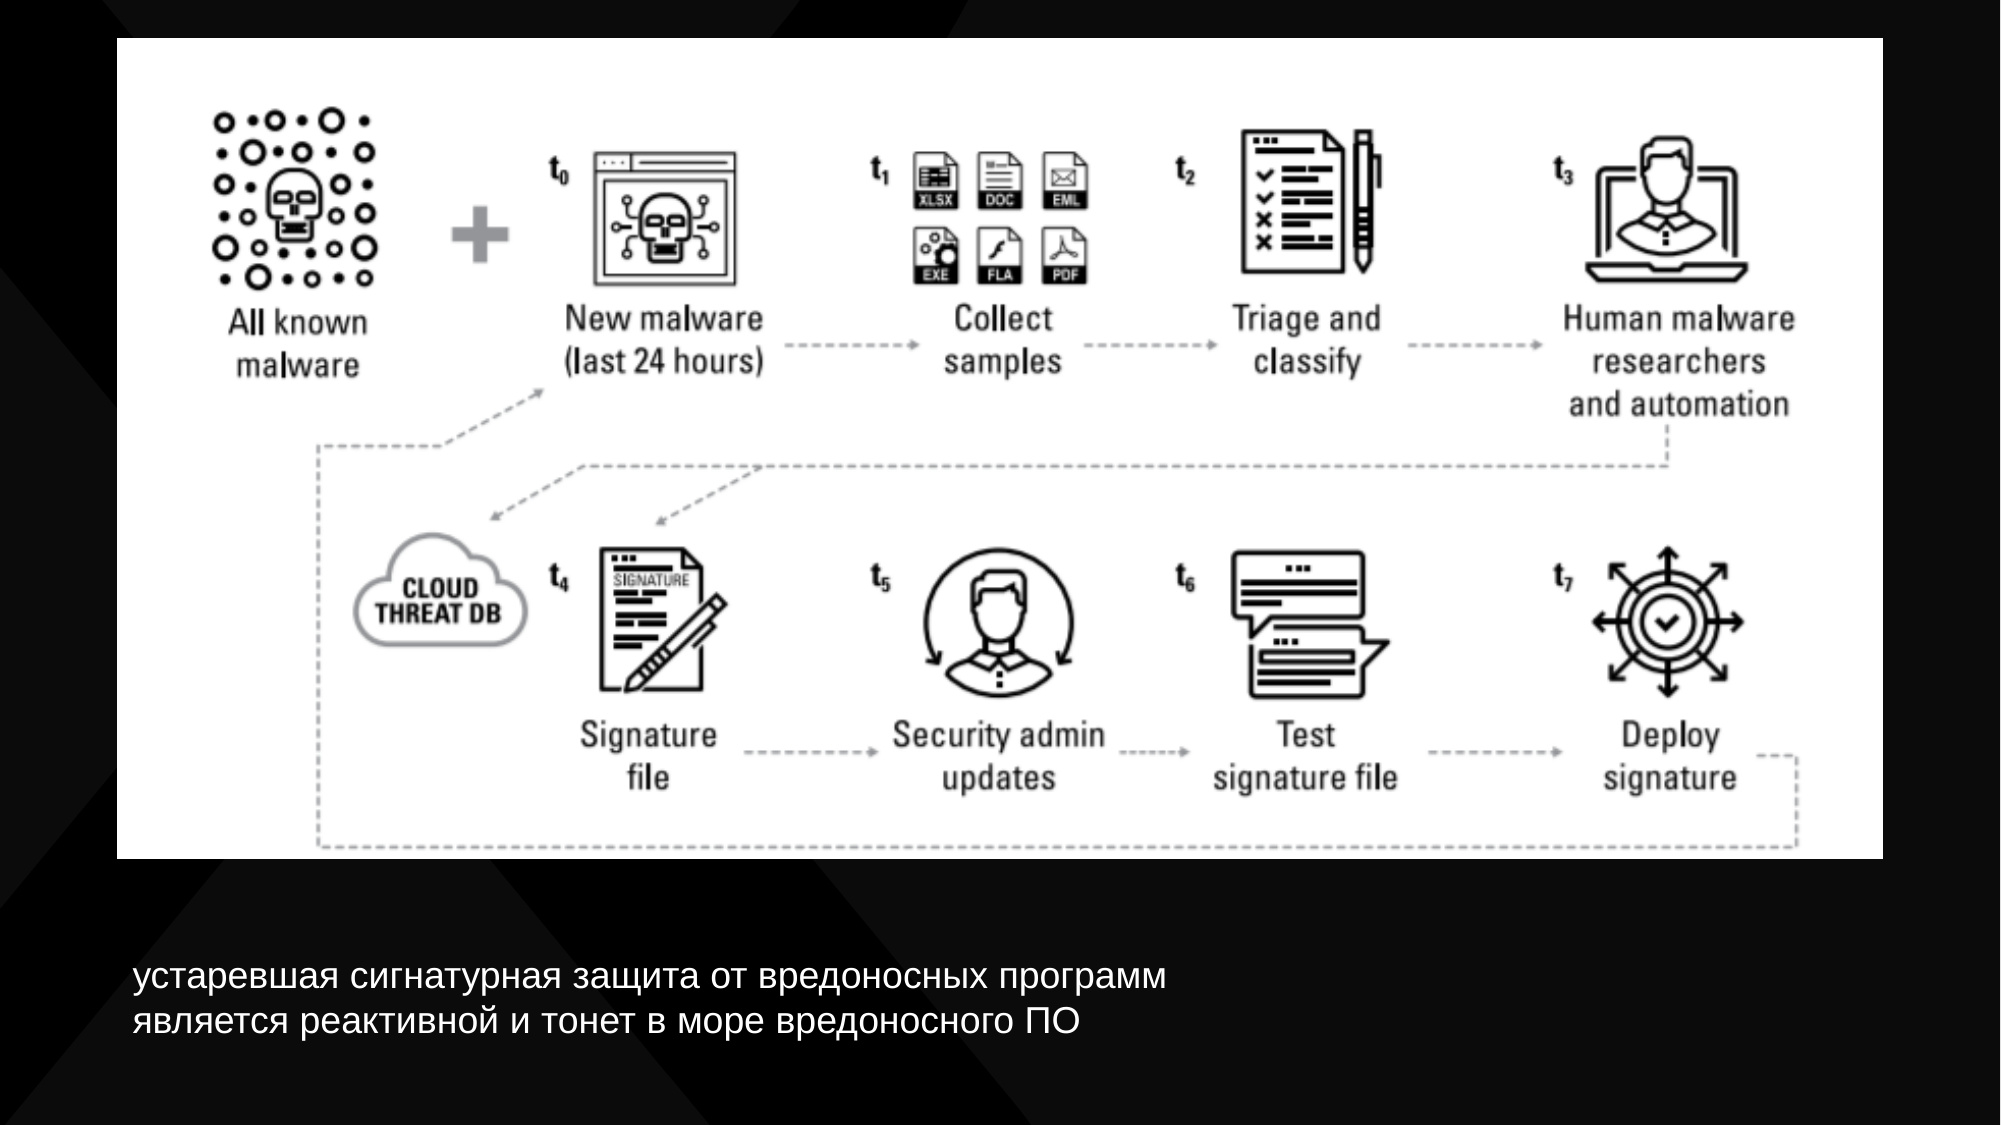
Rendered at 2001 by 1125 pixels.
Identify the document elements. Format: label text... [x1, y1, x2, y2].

text_box устаревшая сигнатурная защита от вредоносных программ является реактивной и тонет в море вредоносного ПО [117, 943, 1303, 1049]
picture [0, 0, 2001, 1125]
